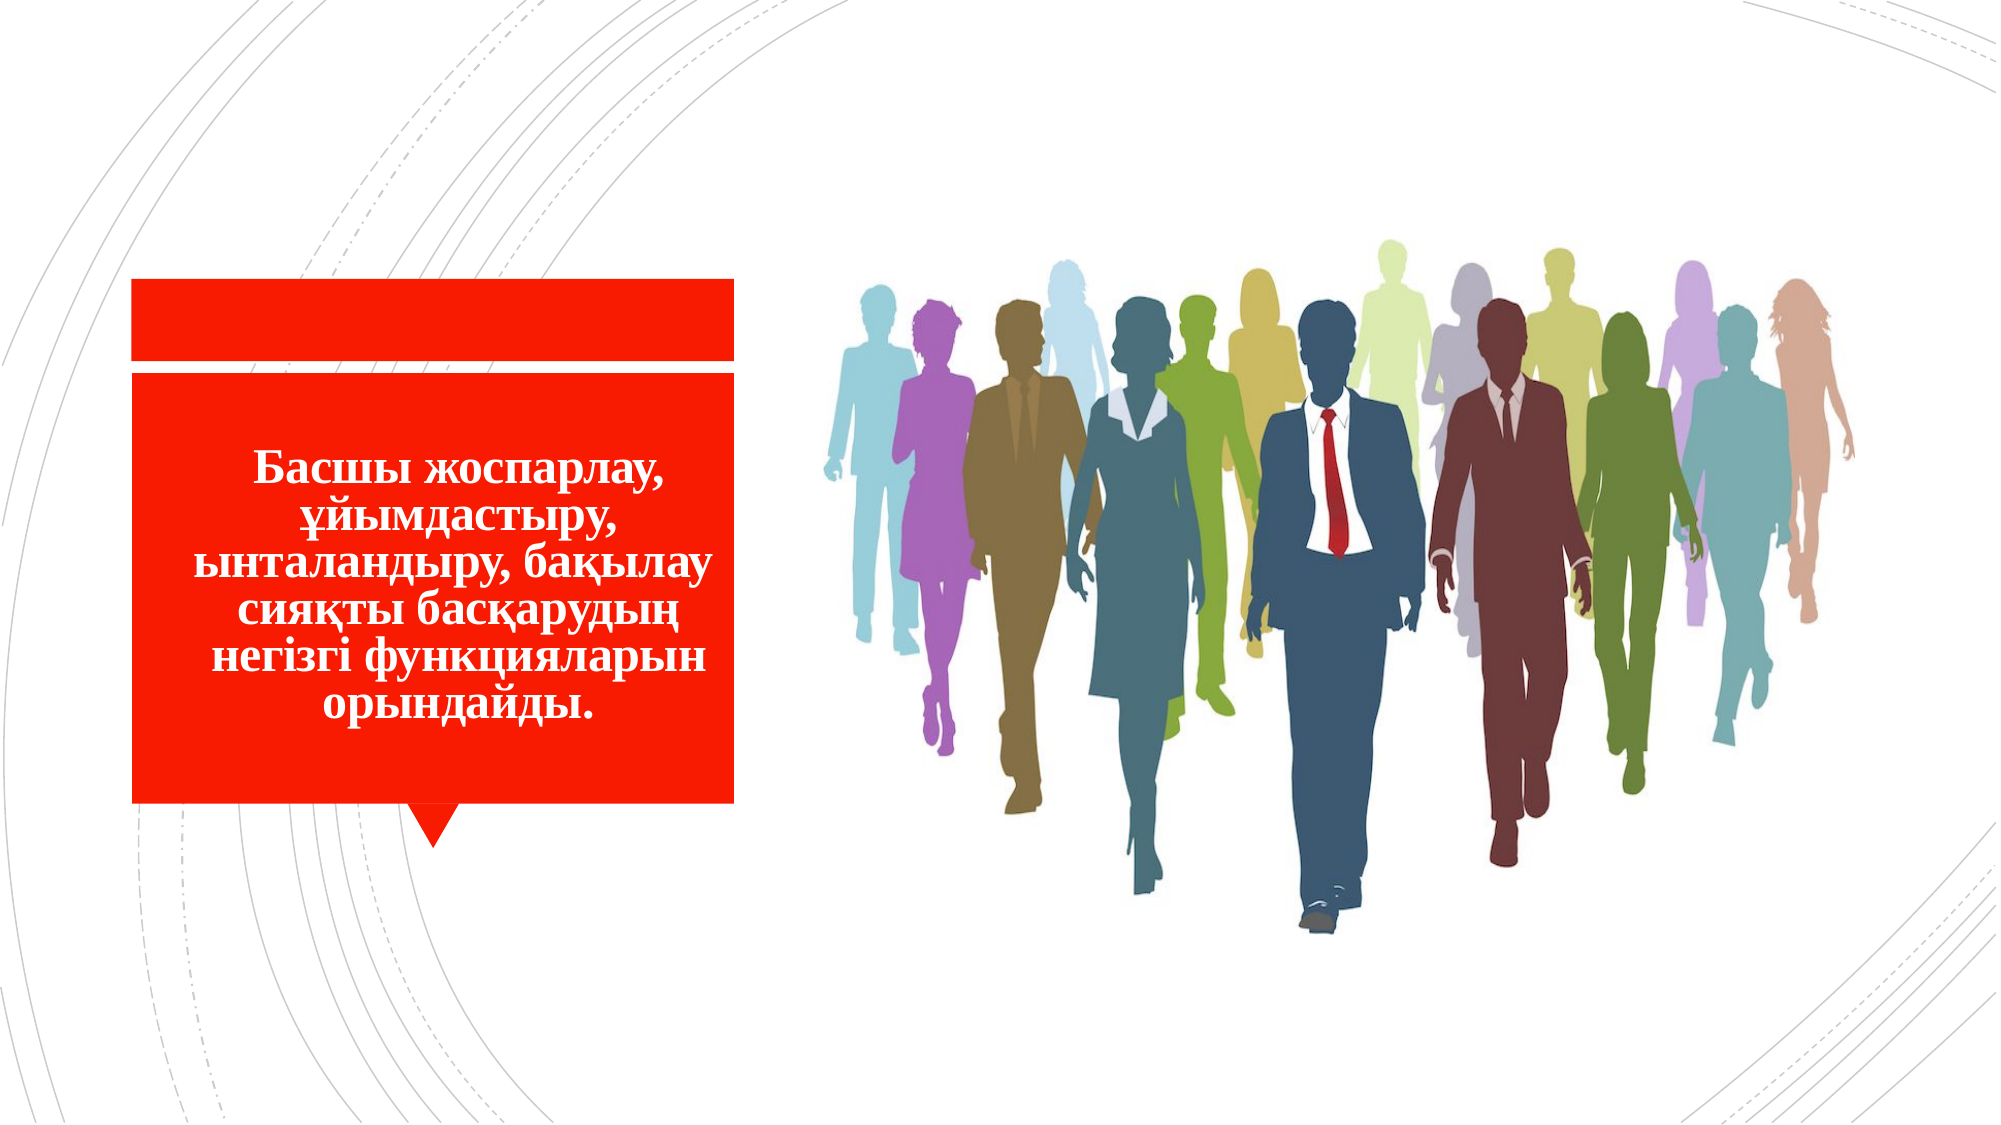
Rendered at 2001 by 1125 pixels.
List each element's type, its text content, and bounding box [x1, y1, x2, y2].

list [823, 239, 1855, 935]
title Басшы жоспарлау, ұйымдастыру, ынталандыру, бақылау сияқты басқарудың негізгі функцияларын орындайды. [145, 385, 772, 789]
